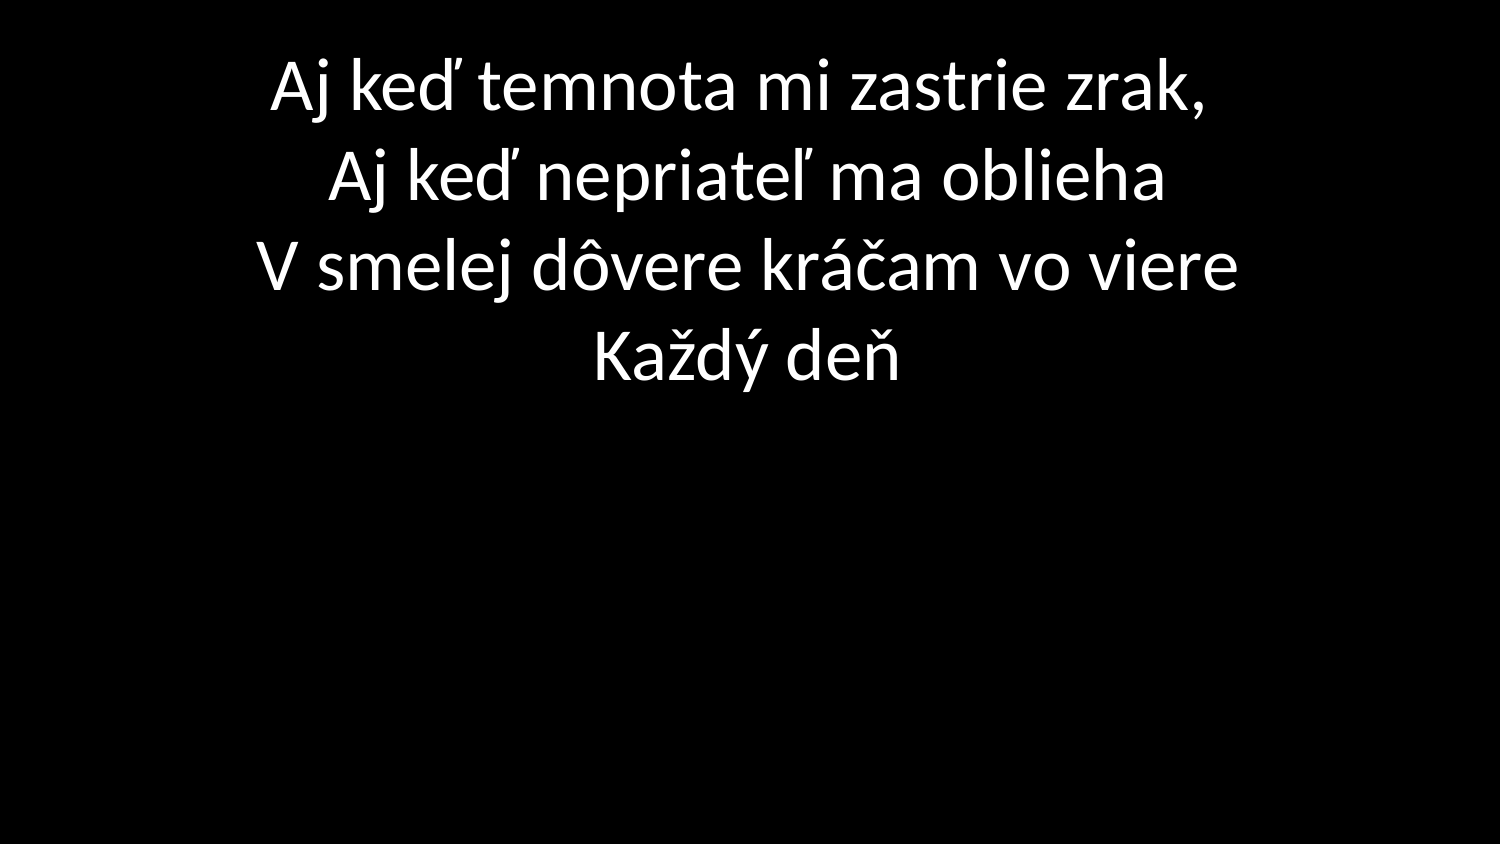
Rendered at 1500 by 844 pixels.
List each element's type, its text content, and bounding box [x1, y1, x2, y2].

title Aj keď temnota mi zastrie zrak, Aj keď nepriateľ ma oblieha V smelej dôvere kráčam vo viere Každý deň [21, 27, 1476, 825]
